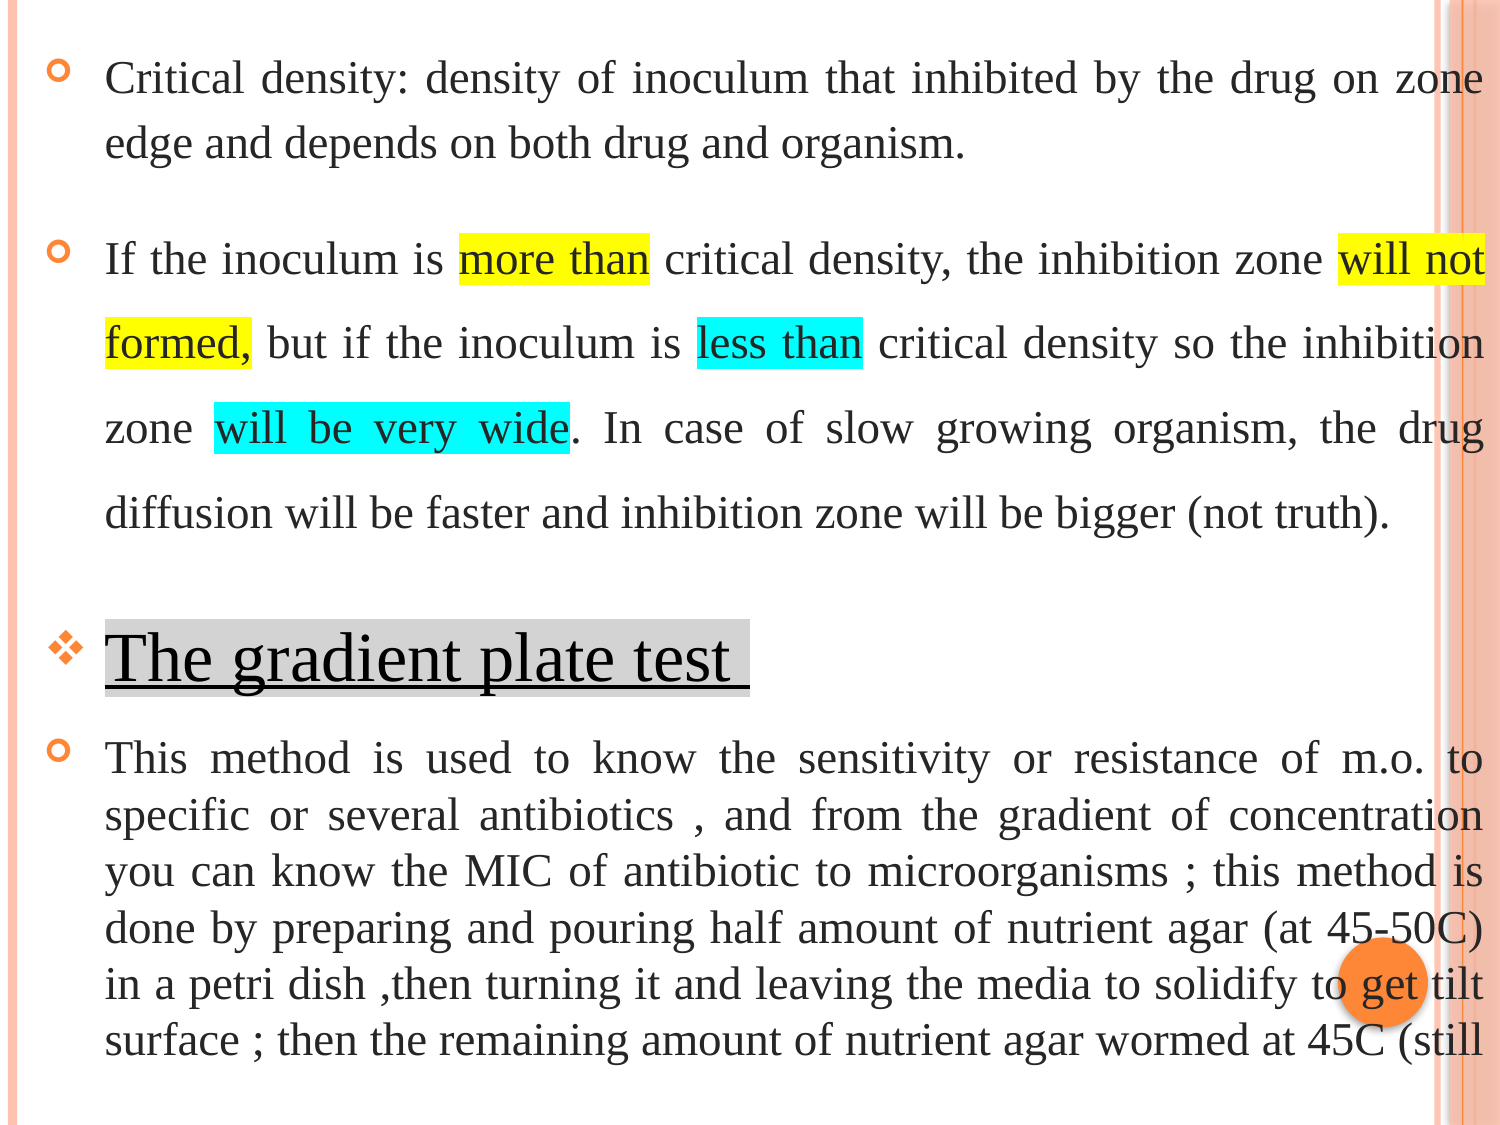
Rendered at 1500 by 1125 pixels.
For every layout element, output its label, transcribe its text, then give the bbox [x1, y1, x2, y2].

list Critical density: density of inoculum that inhibited by the drug on zone edge and depends on both drug and organism. If the inoculum is more than critical density, the inhibition zone will not formed, but if the inoculum is less than critical density so the inhibition zone will be very wide. In case of slow growing organism, the drug diffusion will be faster and inhibition zone will be bigger (not truth). The gradient plate test This method is used to know the sensitivity or resistance of m.o. to specific or several antibiotics , and from the gradient of concentration you can know the MIC of antibiotic to microorganisms ; this method is done by preparing and pouring half amount of nutrient agar (at 45-50C) in a petri dish ,then turning it and leaving the media to solidify to get tilt surface ; then the remaining amount of nutrient agar wormed at 45C (still [29, 30, 1500, 1094]
